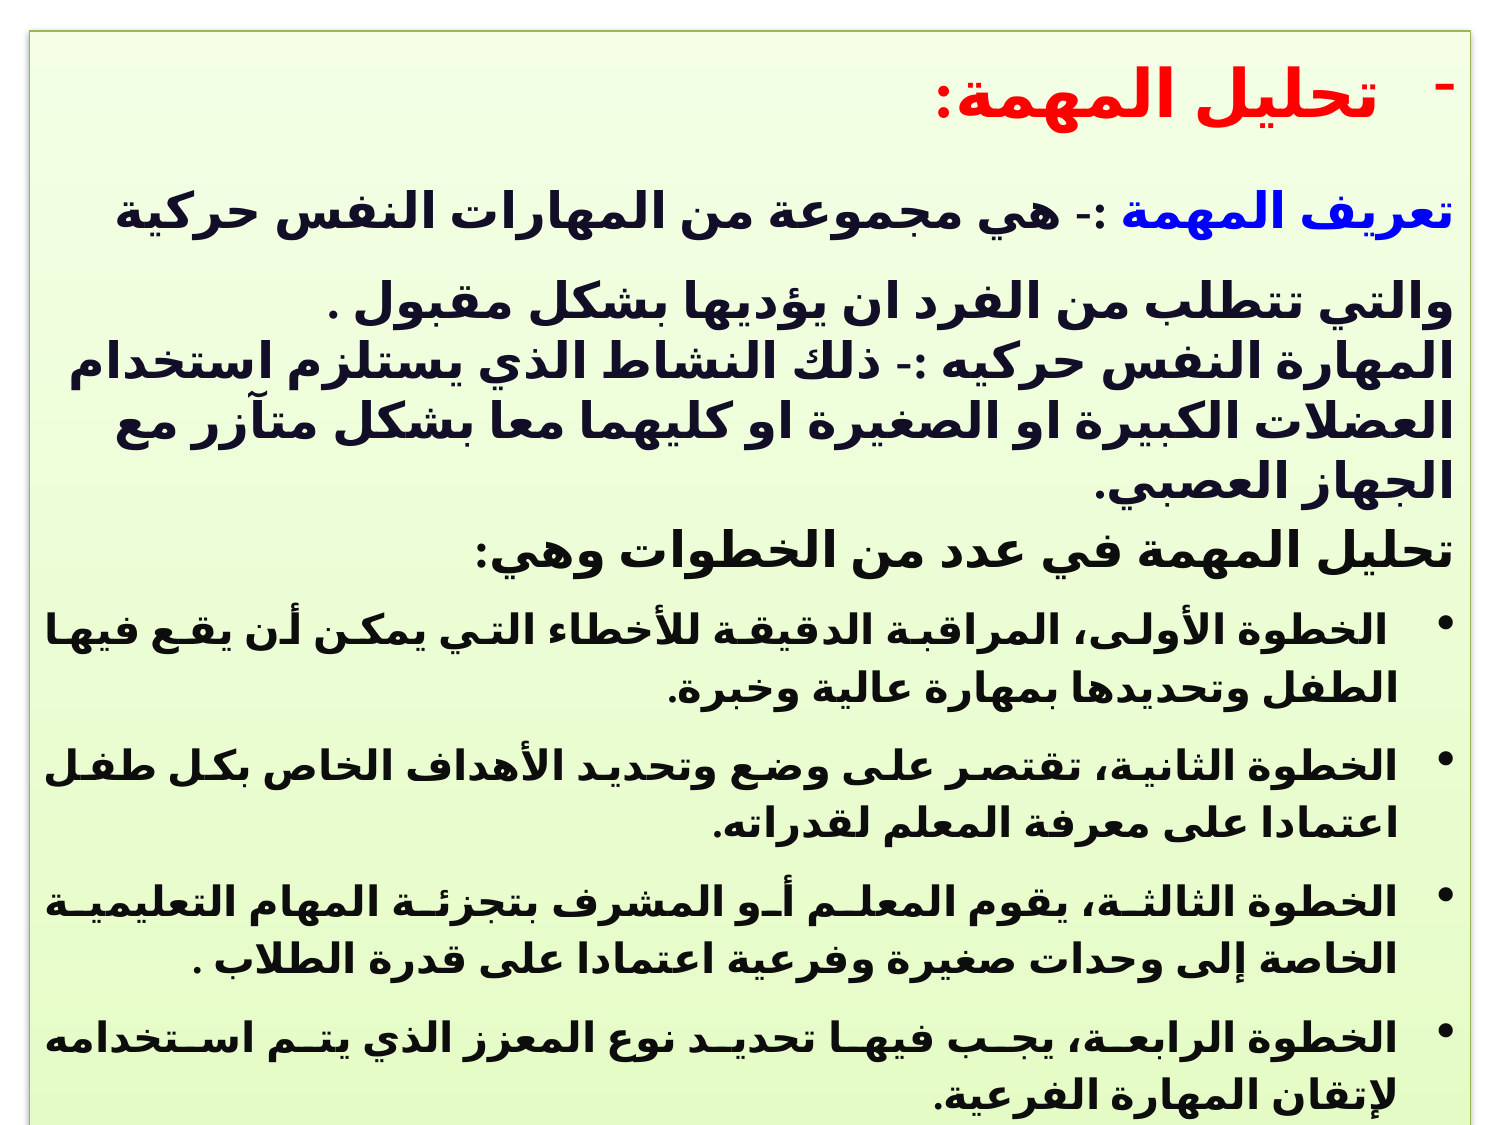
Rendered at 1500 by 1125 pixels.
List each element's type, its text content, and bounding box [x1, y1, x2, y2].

text_box تحليل المهمة: تعريف المهمة :- هي مجموعة من المهارات النفس حركية والتي تتطلب من الفرد ان يؤديها بشكل مقبول . المهارة النفس حركيه :- ذلك النشاط الذي يستلزم استخدام العضلات الكبيرة او الصغيرة او كليهما معا بشكل متآزر مع الجهاز العصبي. تحليل المهمة في عدد من الخطوات وهي: الخطوة الأولى، المراقبة الدقيقة للأخطاء التي يمكن أن يقع فيها الطفل وتحديدها بمهارة عالية وخبرة. الخطوة الثانية، تقتصر على وضع وتحديد الأهداف الخاص بكل طفل اعتمادا على معرفة المعلم لقدراته. الخطوة الثالثة، يقوم المعلم أو المشرف بتجزئة المهام التعليمية الخاصة إلى وحدات صغيرة وفرعية اعتمادا على قدرة الطلاب . الخطوة الرابعة، يجب فيها تحديد نوع المعزز الذي يتم استخدامه لإتقان المهارة الفرعية. الخطوة الخامسة، يتم البدء فيها بتدريس المهارات الفرعية بالتسلسل حسب الترتيب الهرمي للمهمة [29, 30, 1471, 1125]
